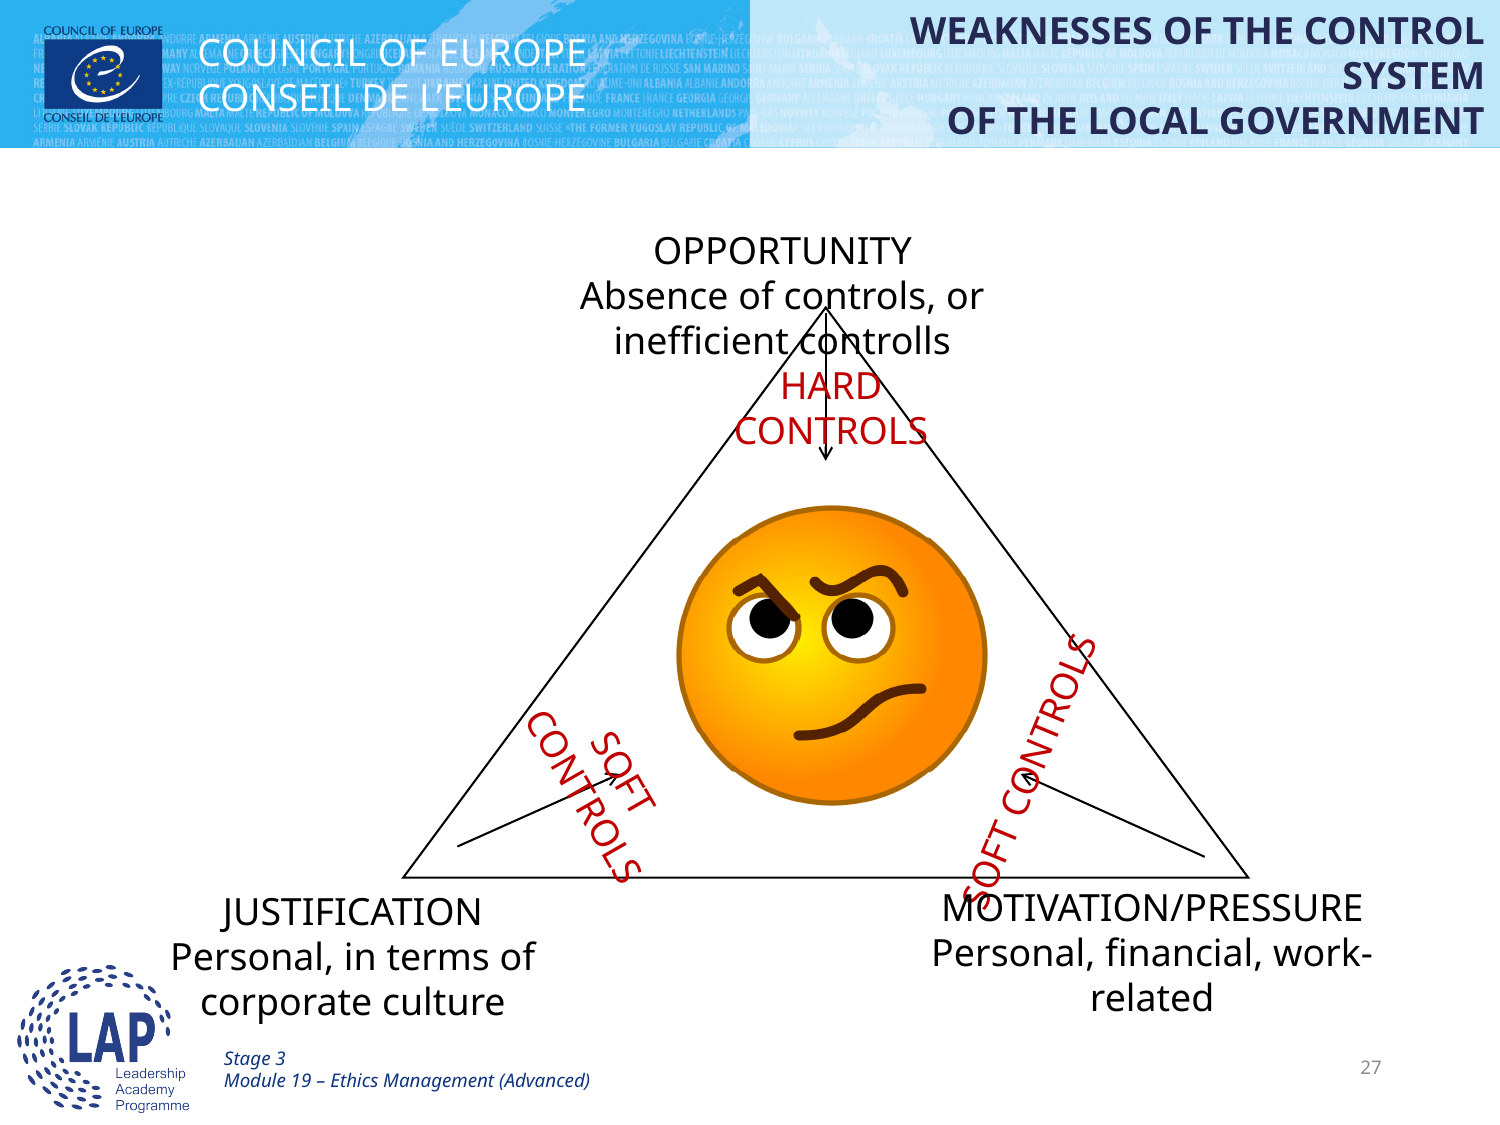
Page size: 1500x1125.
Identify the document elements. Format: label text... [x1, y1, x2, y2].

slide_number 27 [1313, 1039, 1397, 1099]
text_box WEAKNESSES OF THE CONTROL SYSTEM OF THE LOCAL GOVERNMENT [749, 0, 1500, 148]
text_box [97, 219, 1402, 1014]
text_box Stage 3 Module 19 – Ethics Management (Advanced) [208, 1038, 946, 1099]
picture [17, 965, 189, 1113]
picture [0, 0, 749, 148]
